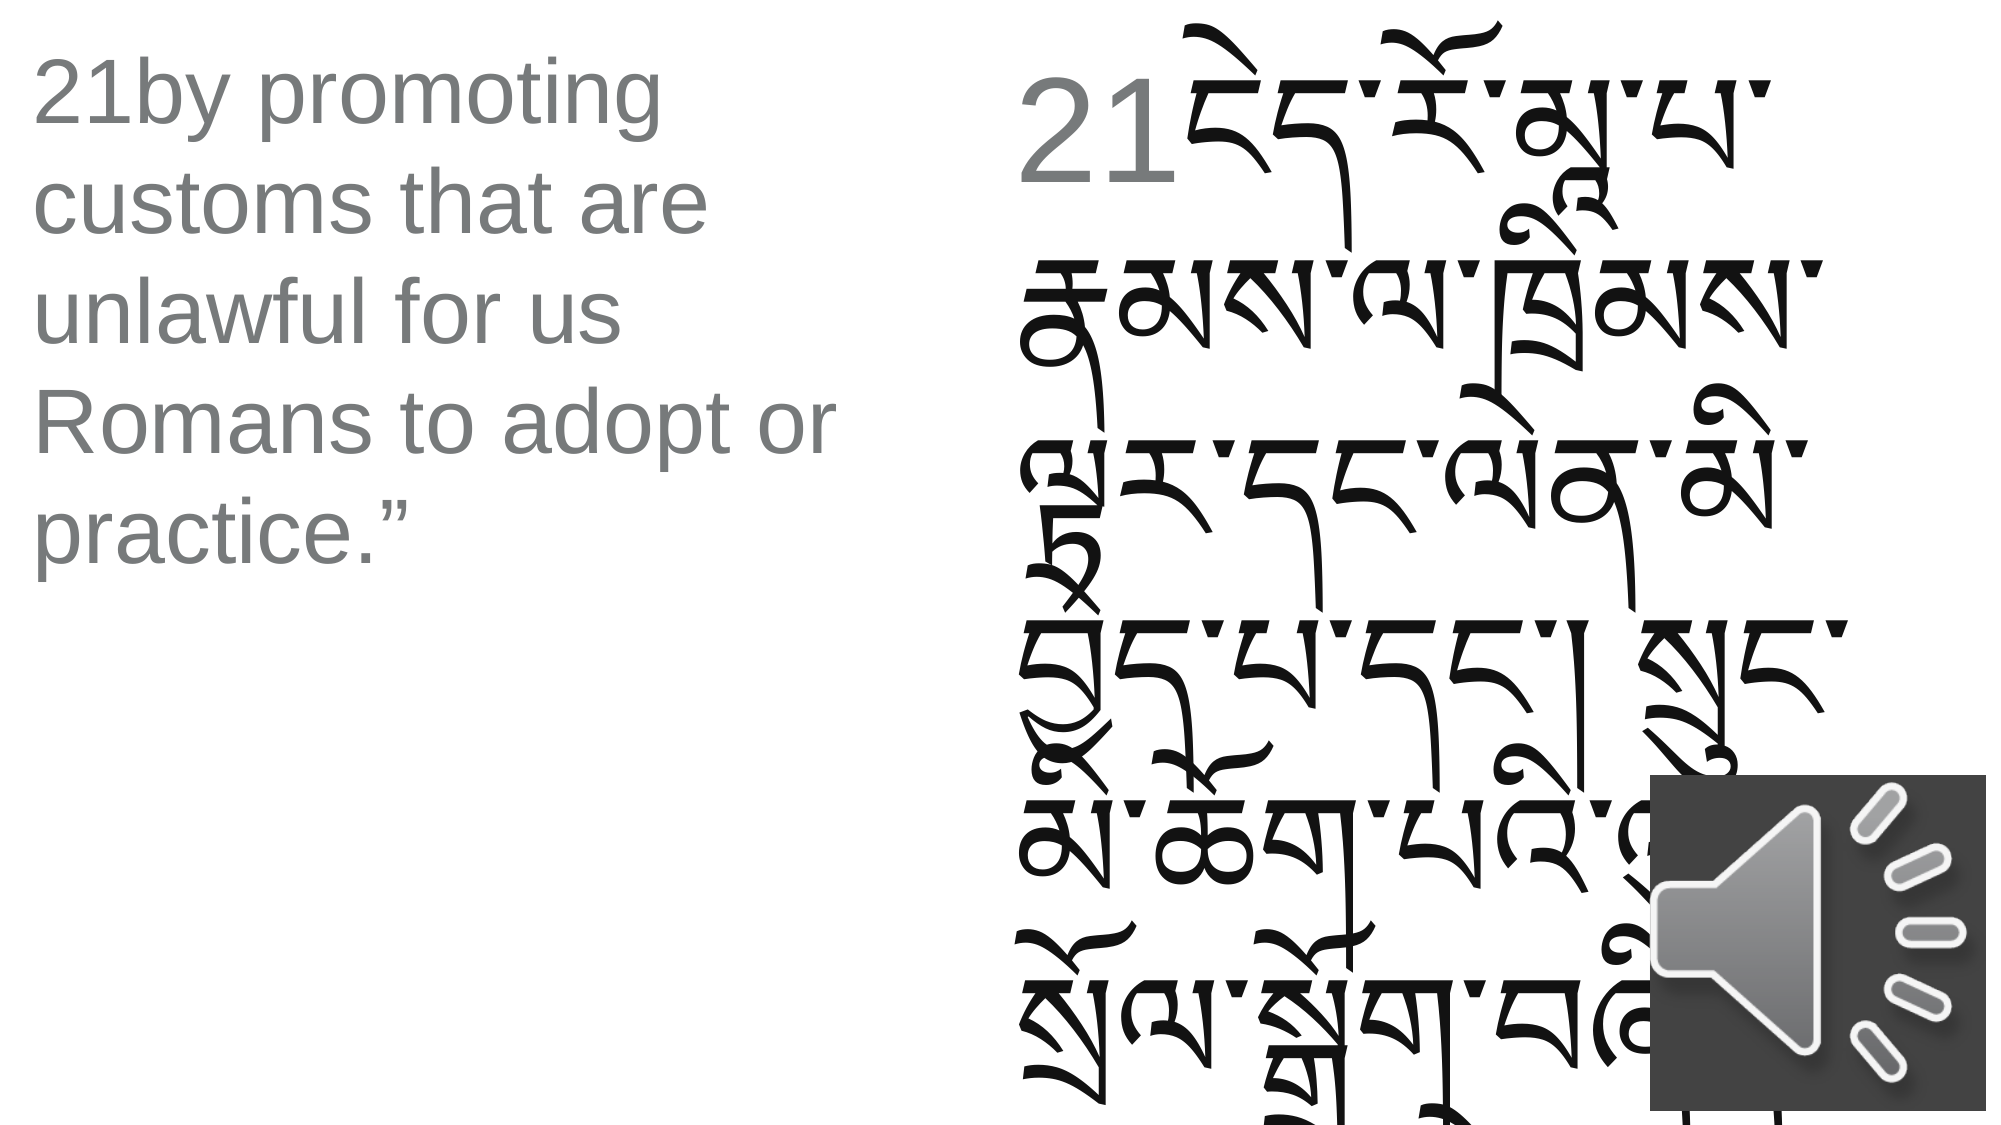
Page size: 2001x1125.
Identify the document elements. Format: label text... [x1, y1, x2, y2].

picture [1648, 773, 1987, 1112]
text_box 21by promoting customs that are unlawful for us Romans to adopt or practice.” [18, 24, 973, 1101]
text_box 21ངེད་རོ་མཱ་པ་རྣམས་ལ་ཁྲིམས་ལྟར་དང་ལེན་མི་བྱེད་པ་དང༌། སྲུང་མི་ཆོག་པའི་ལུགས་སྲོལ་སྒྲོག་བཞིན་འདུག་”ཅེས་སྨྲས། [999, 24, 2000, 1101]
